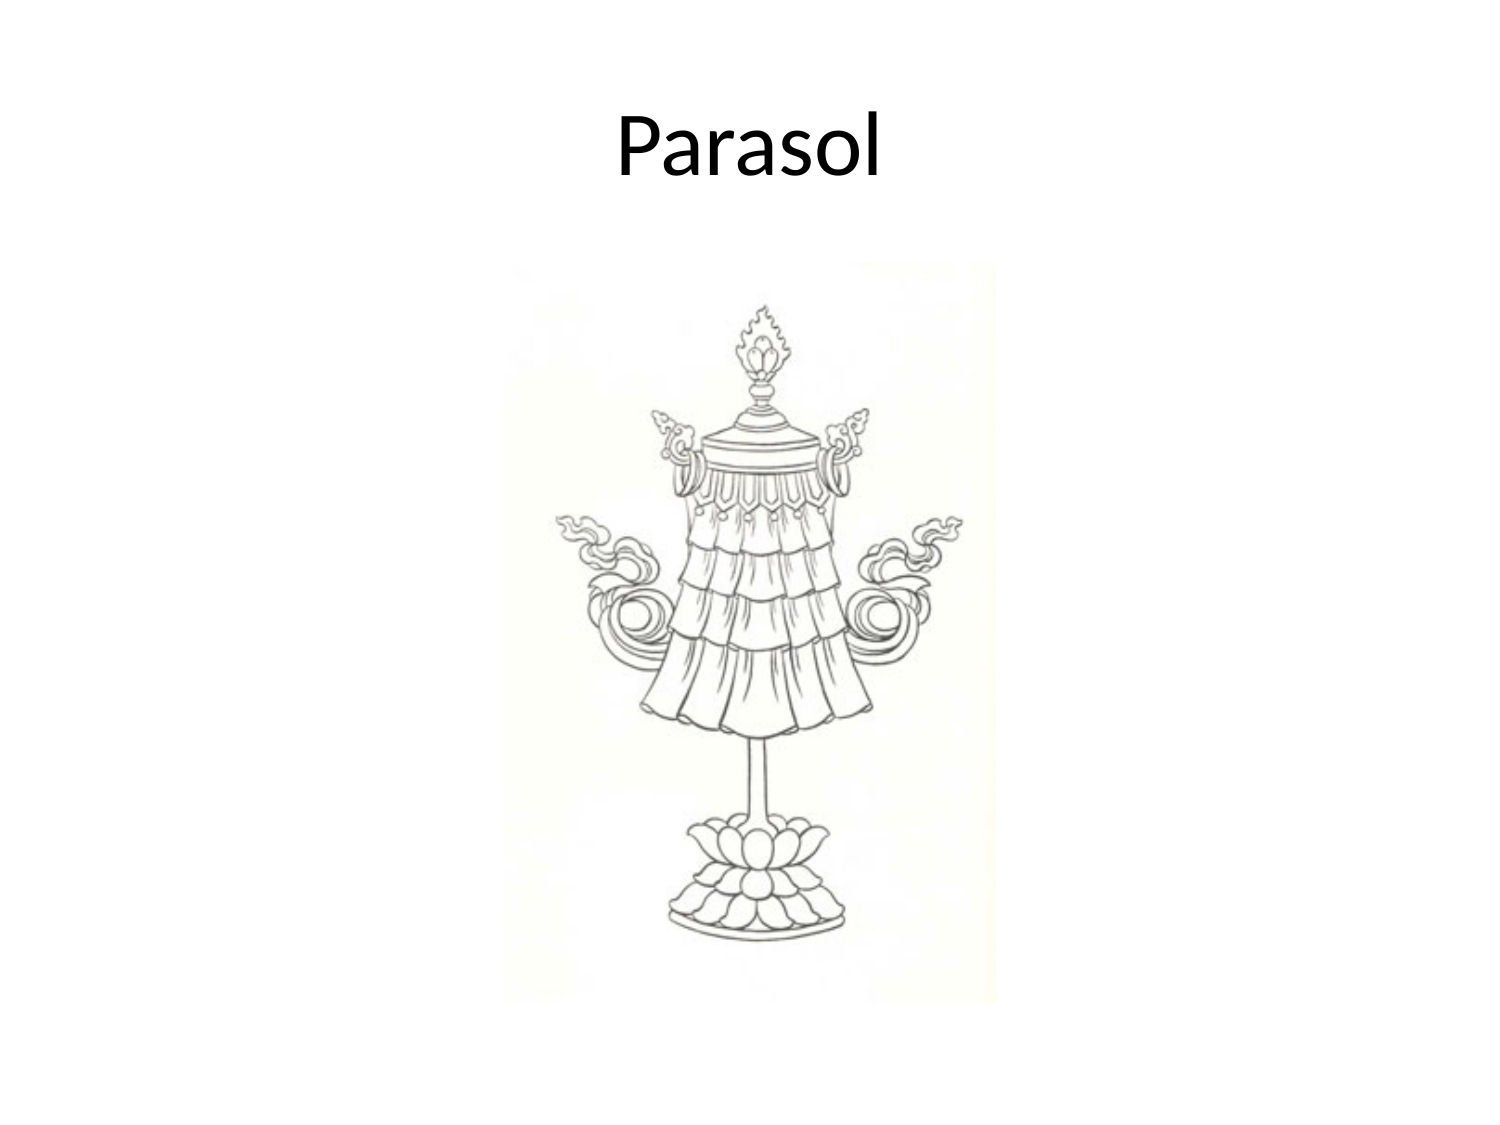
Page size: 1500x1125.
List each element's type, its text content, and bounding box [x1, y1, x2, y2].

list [74, 262, 1426, 1006]
title Parasol [75, 45, 1425, 233]
